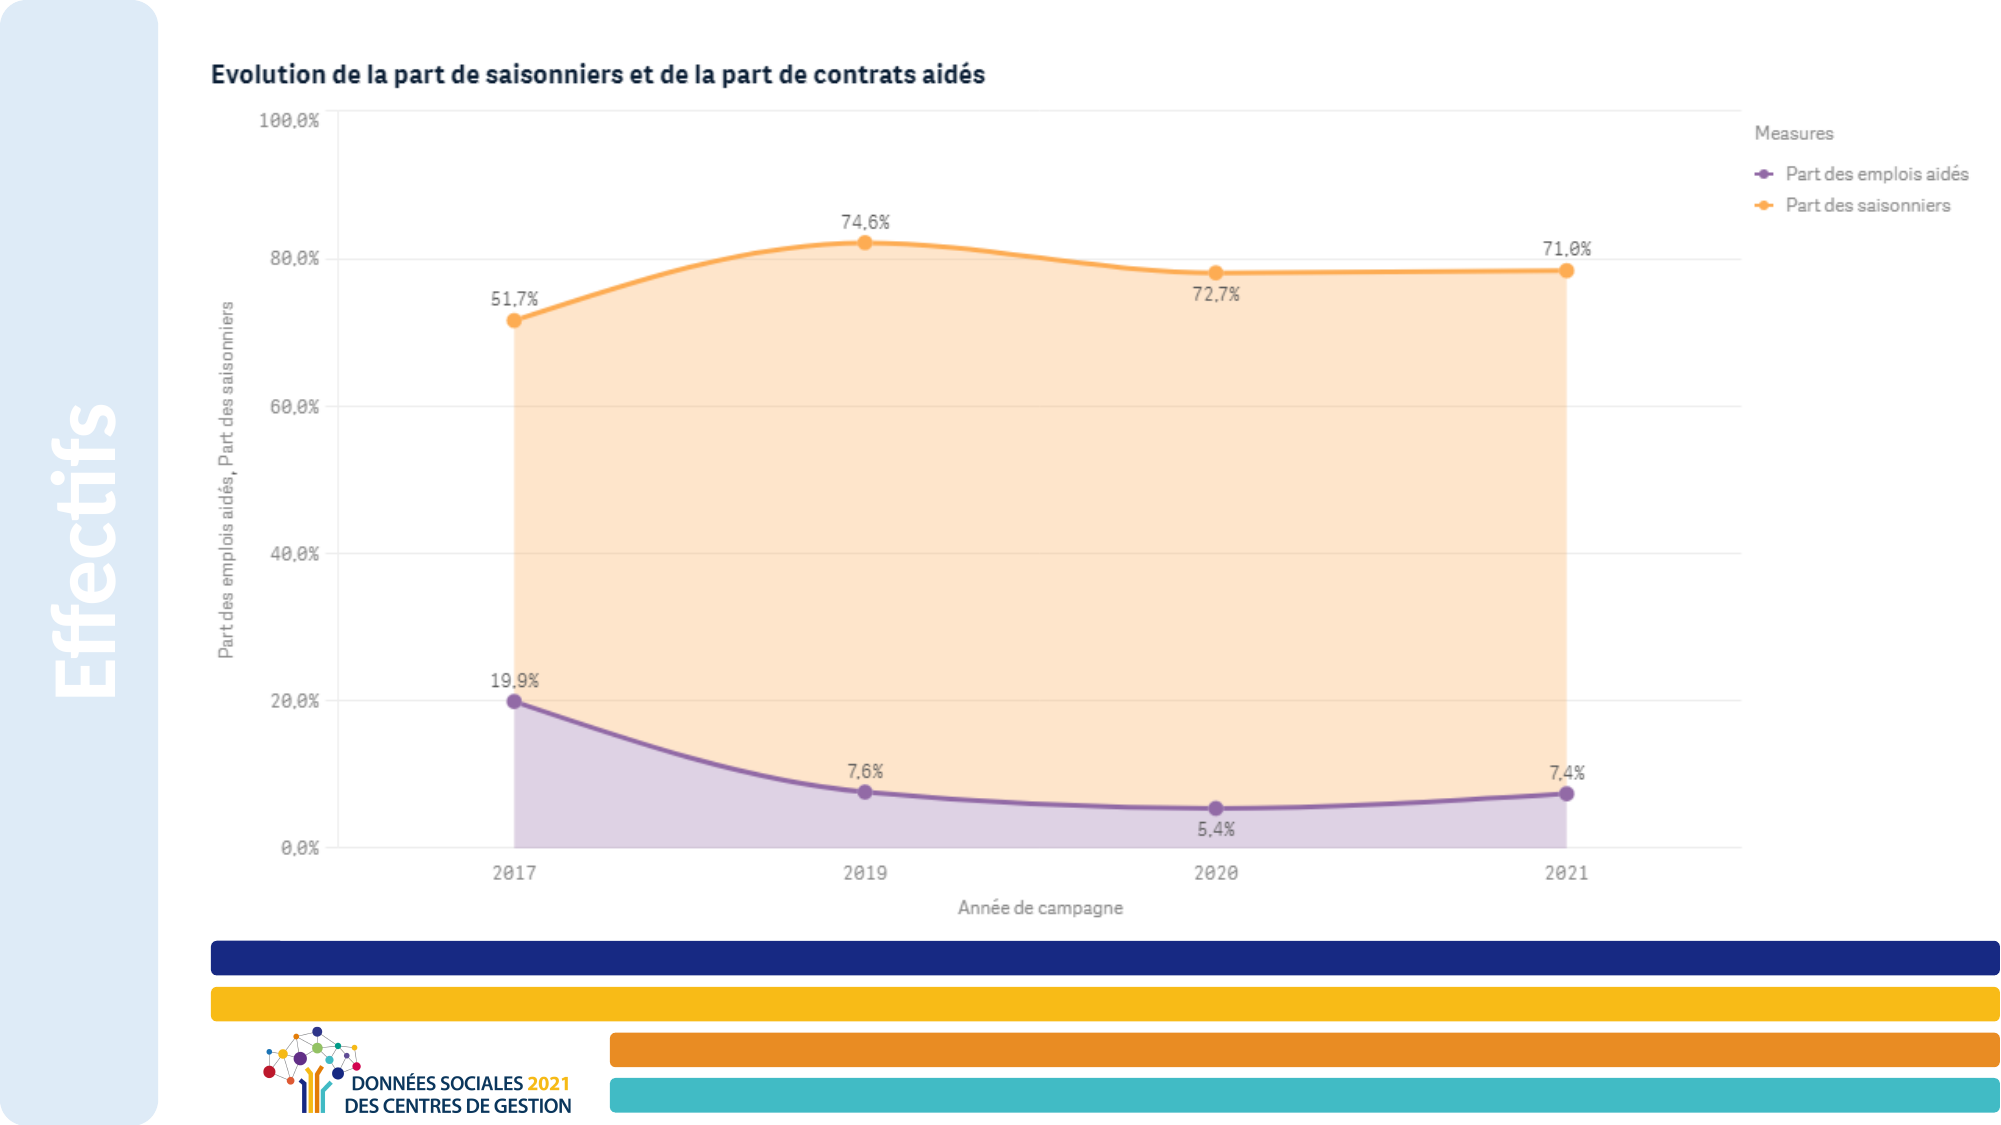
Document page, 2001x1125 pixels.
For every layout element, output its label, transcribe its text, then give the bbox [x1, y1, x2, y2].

text_box Effectifs [0, 0, 160, 1125]
text_box [209, 939, 2000, 977]
text_box [608, 1076, 2000, 1114]
picture [255, 1021, 581, 1125]
picture [210, 57, 1983, 930]
text_box [209, 985, 2000, 1023]
text_box [608, 1031, 2000, 1069]
